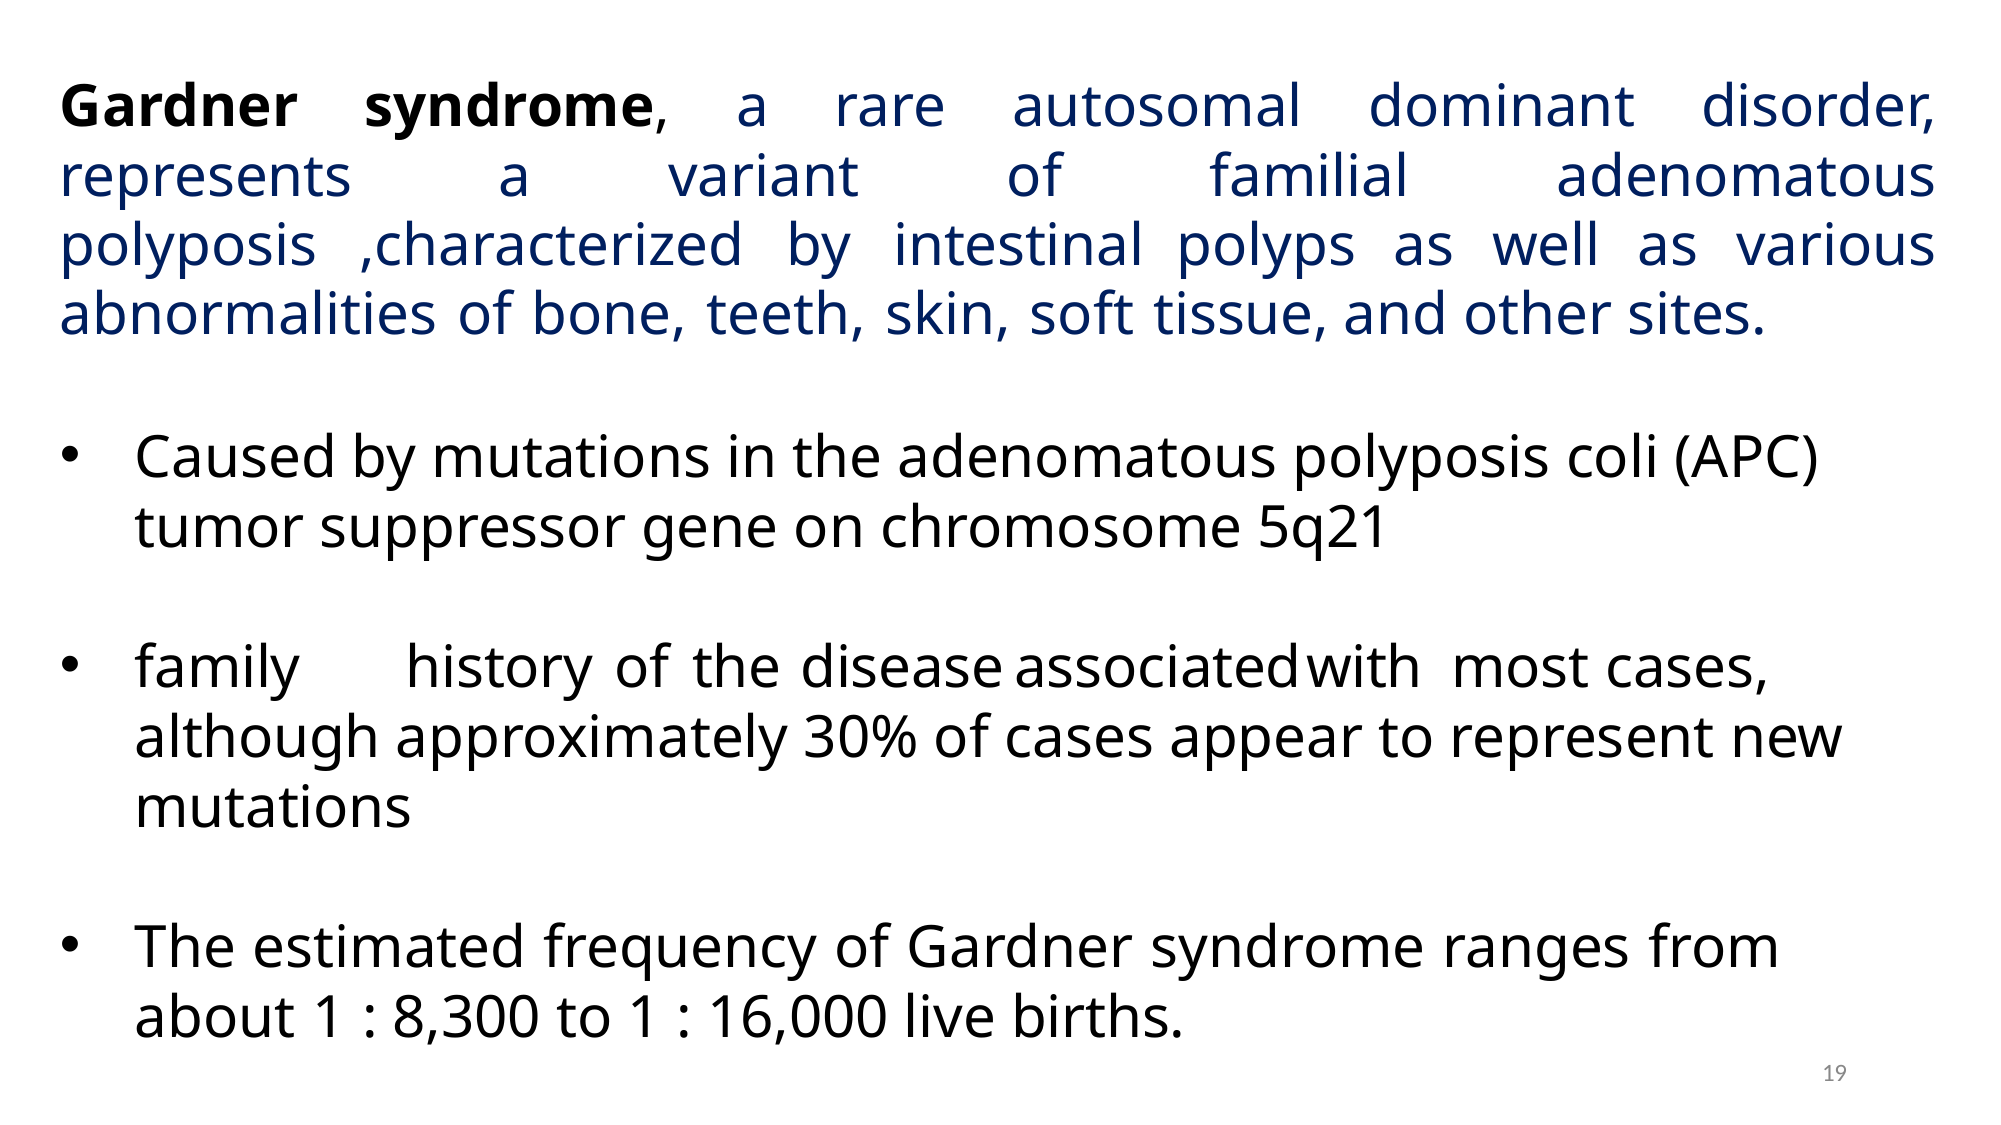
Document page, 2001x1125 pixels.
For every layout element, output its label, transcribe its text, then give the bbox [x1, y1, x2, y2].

text_box Gardner syndrome, a rare autosomal dominant disorder, represents a variant of familial adenomatous polyposis ,characterized by intestinal polyps as well as various abnormalities of bone, teeth, skin, soft tissue, and other sites. Caused by mutations in the adenomatous polyposis coli (APC) tumor suppressor gene on chromosome 5q21 family history of the disease associated with most cases, although approximately 30% of cases appear to represent new mutations The estimated frequency of Gardner syndrome ranges from about 1 : 8,300 to 1 : 16,000 live births. [57, 69, 1938, 1049]
slide_number 19 [1815, 1060, 1856, 1125]
